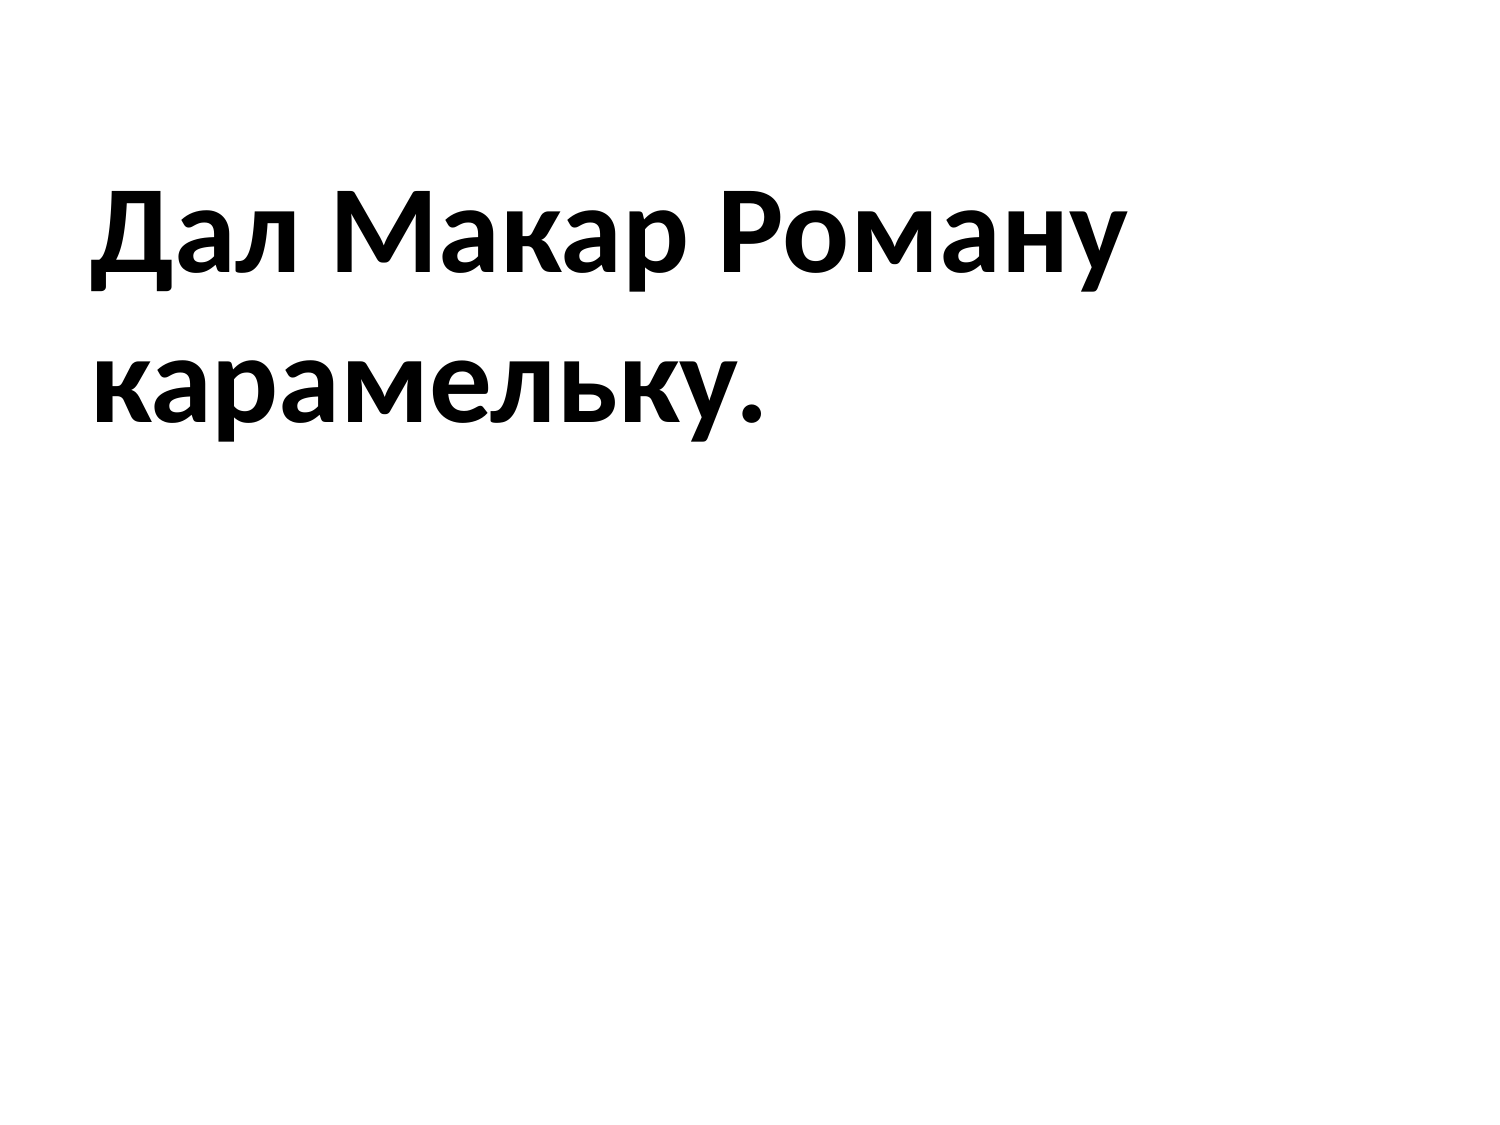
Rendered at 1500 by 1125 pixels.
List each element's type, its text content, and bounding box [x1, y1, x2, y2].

title Дал Макар Роману карамельку. [75, 45, 1425, 551]
